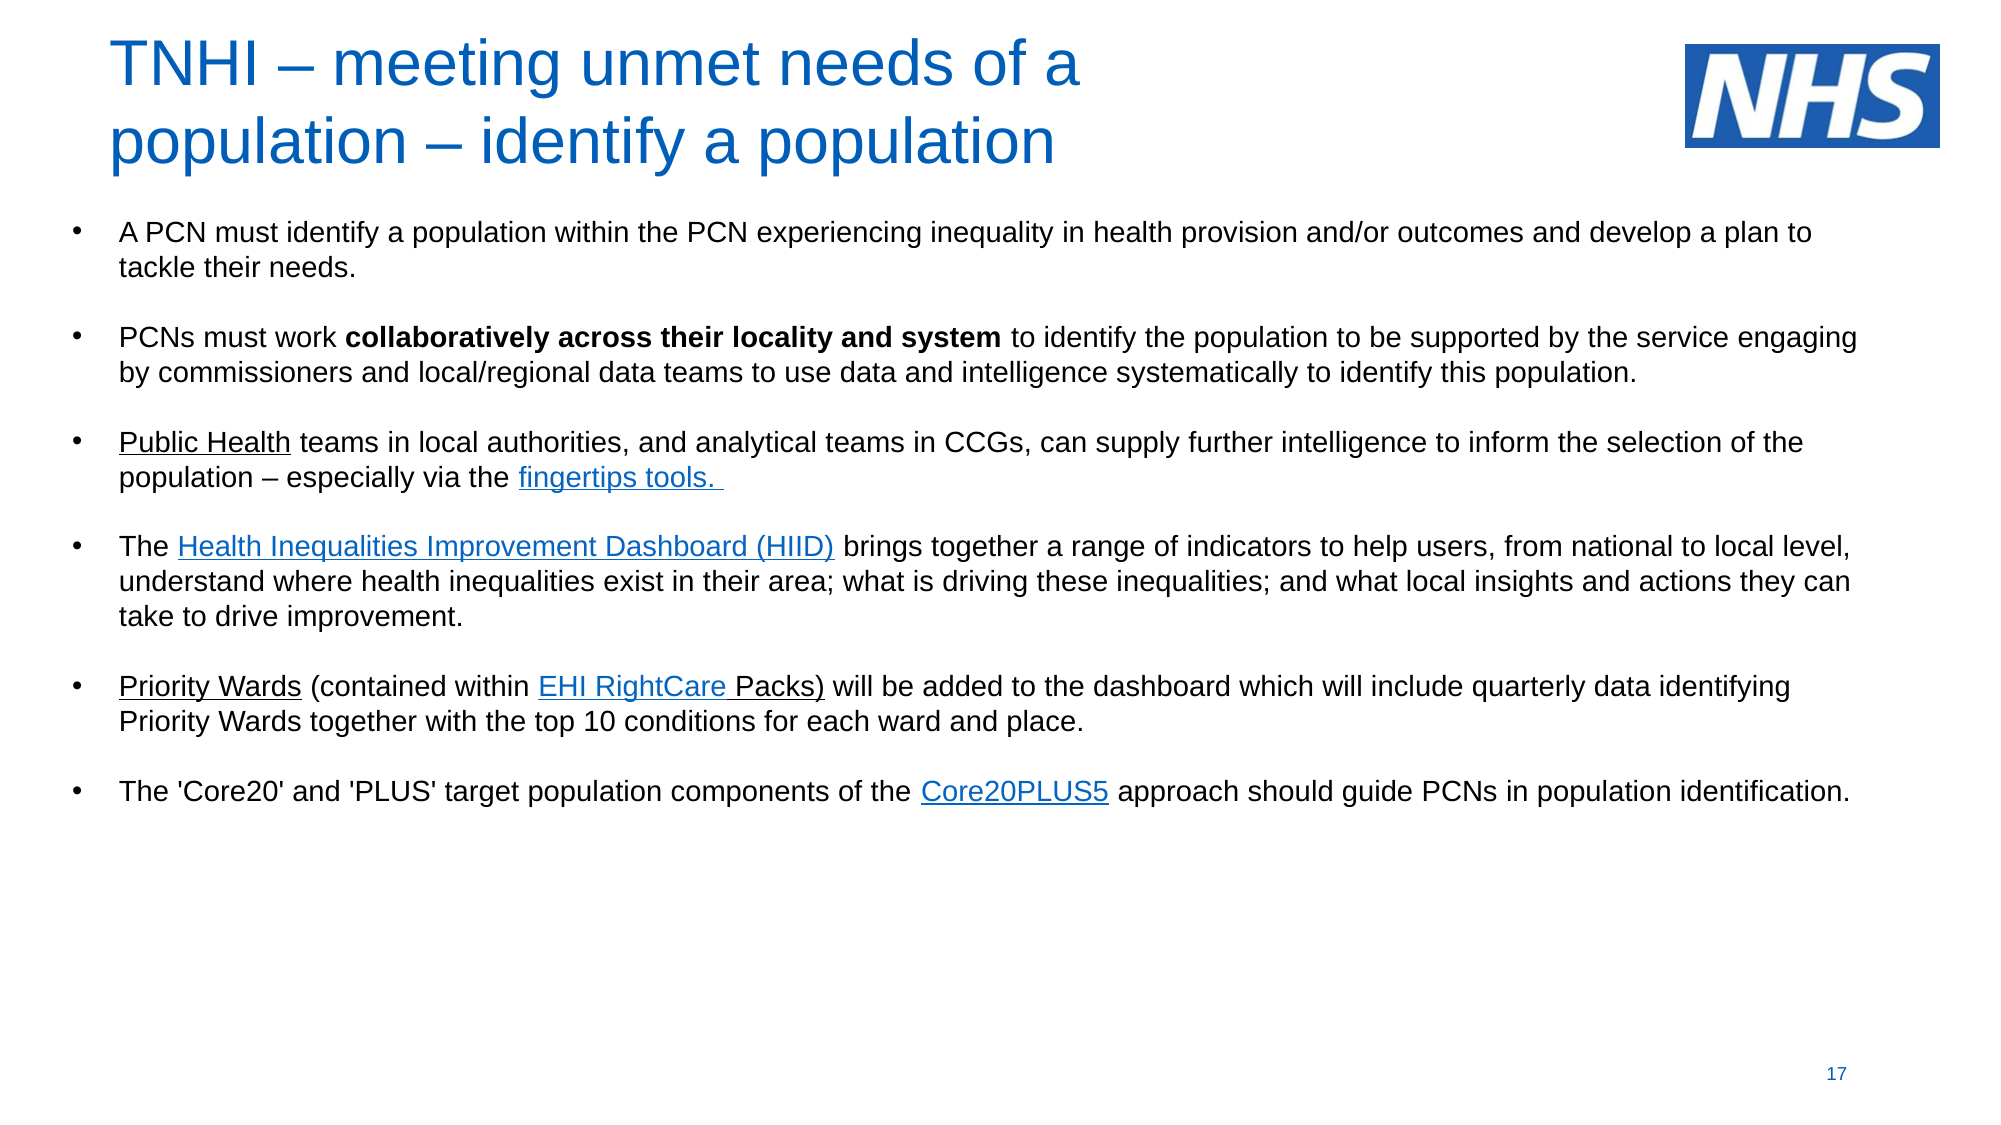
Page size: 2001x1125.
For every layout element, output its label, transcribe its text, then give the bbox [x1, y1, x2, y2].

text_box TNHI – meeting unmet needs of a population – identify a population [98, 14, 1343, 183]
slide_number 17 [1412, 1042, 1863, 1103]
picture [1685, 44, 1940, 148]
text_box A PCN must identify a population within the PCN experiencing inequality in health provision and/or outcomes and develop a plan to tackle their needs. PCNs must work collaboratively across their locality and system to identify the population to be supported by the service engaging by commissioners and local/regional data teams to use data and intelligence systematically to identify this population. Public Health teams in local authorities, and analytical teams in CCGs, can supply further intelligence to inform the selection of the population – especially via the fingertips tools. The Health Inequalities Improvement Dashboard (HIID) brings together a range of indicators to help users, from national to local level, understand where health inequalities exist in their area; what is driving these inequalities; and what local insights and actions they can take to drive improvement. Priority Wards (contained within EHI RightCare Packs) will be added to the dashboard which will include quarterly data identifying Priority Wards together with the top 10 conditions for each ward and place. The 'Core20' and 'PLUS' target population components of the Core20PLUS5 approach should guide PCNs in population identification. [57, 205, 1886, 885]
